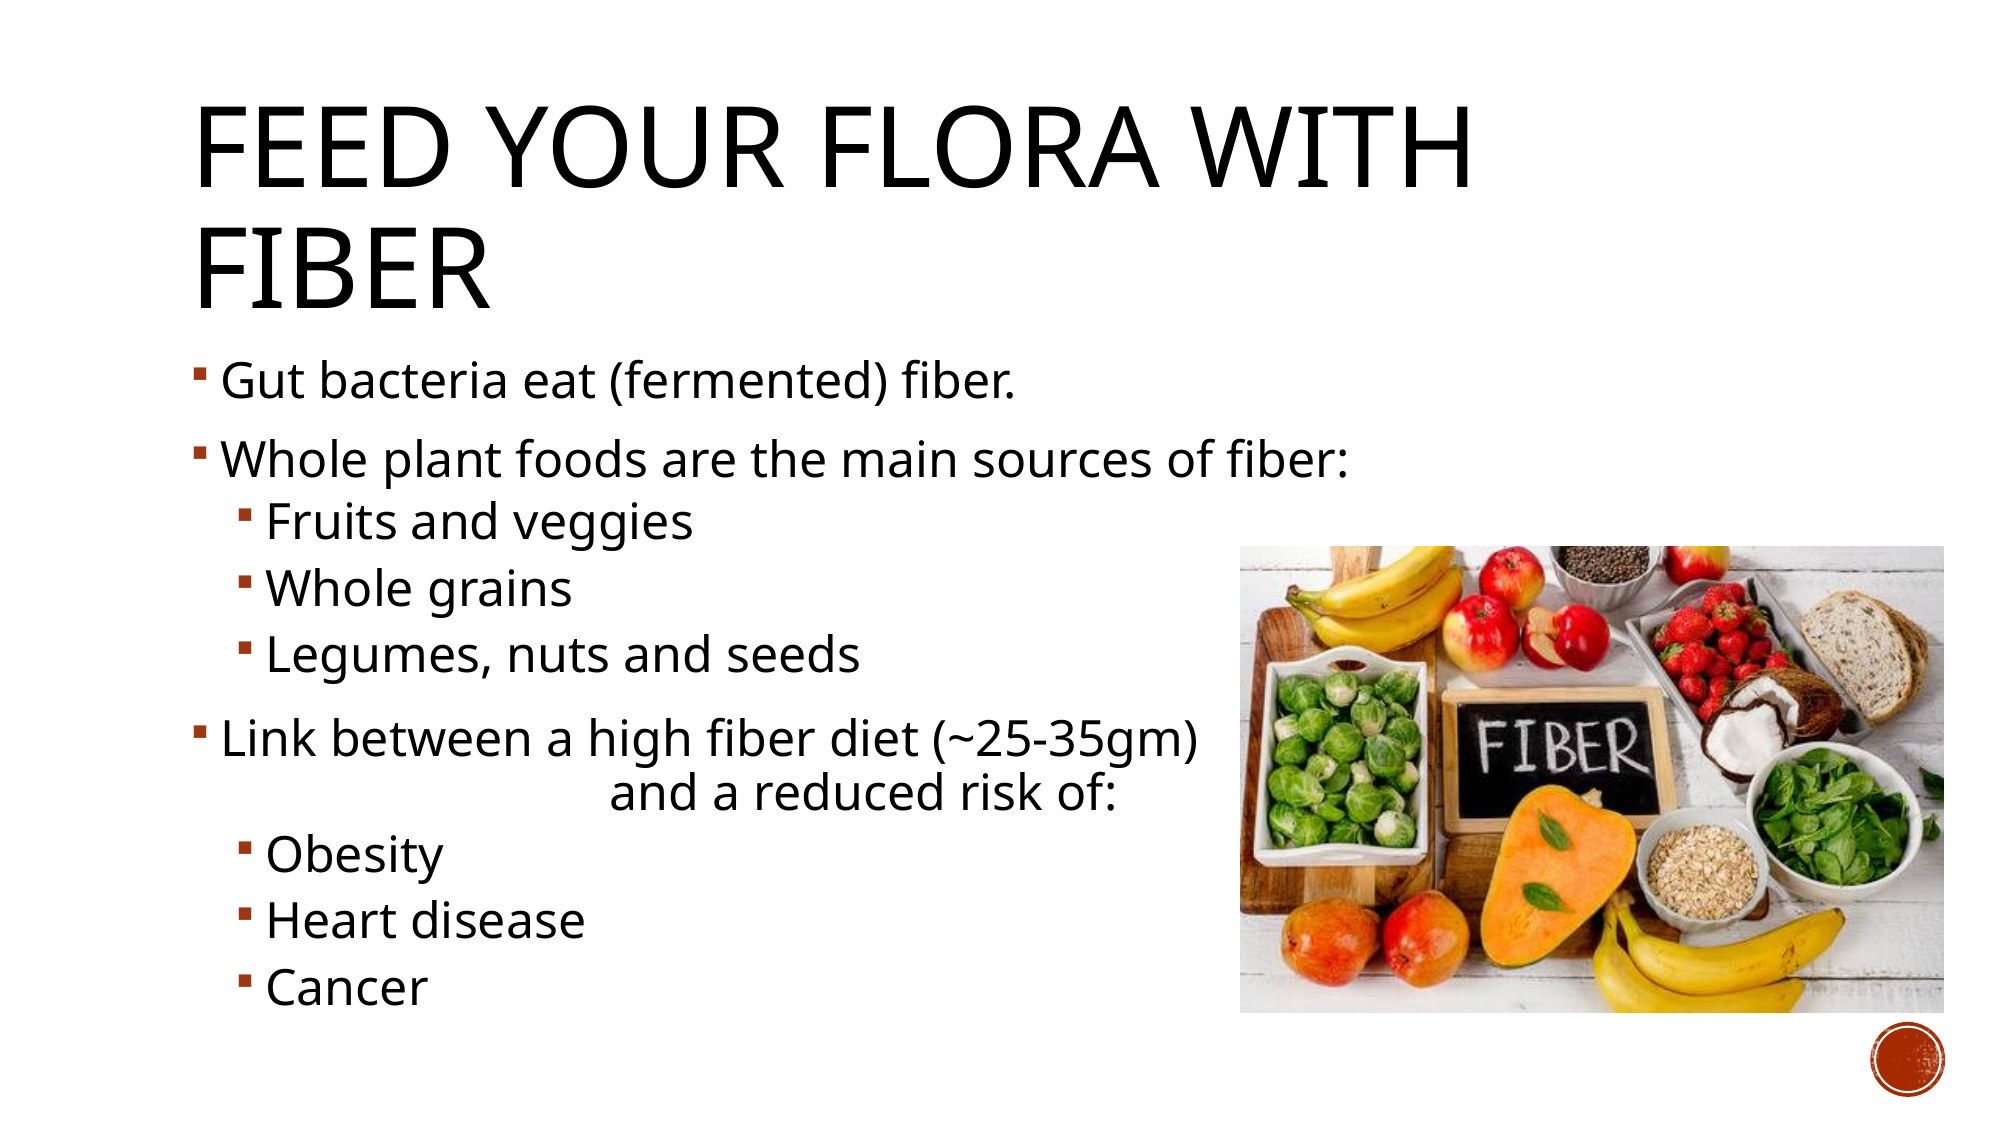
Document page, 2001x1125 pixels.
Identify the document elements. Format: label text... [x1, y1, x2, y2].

picture [1240, 546, 1944, 1013]
title Feed your flora with fiber [175, 79, 1826, 344]
list Gut bacteria eat (fermented) fiber. Whole plant foods are the main sources of fiber: Fruits and veggies Whole grains Legumes, nuts and seeds Link between a high fiber diet (~25-35gm) and a reduced risk of: Obesity Heart disease Cancer [175, 348, 1826, 1013]
